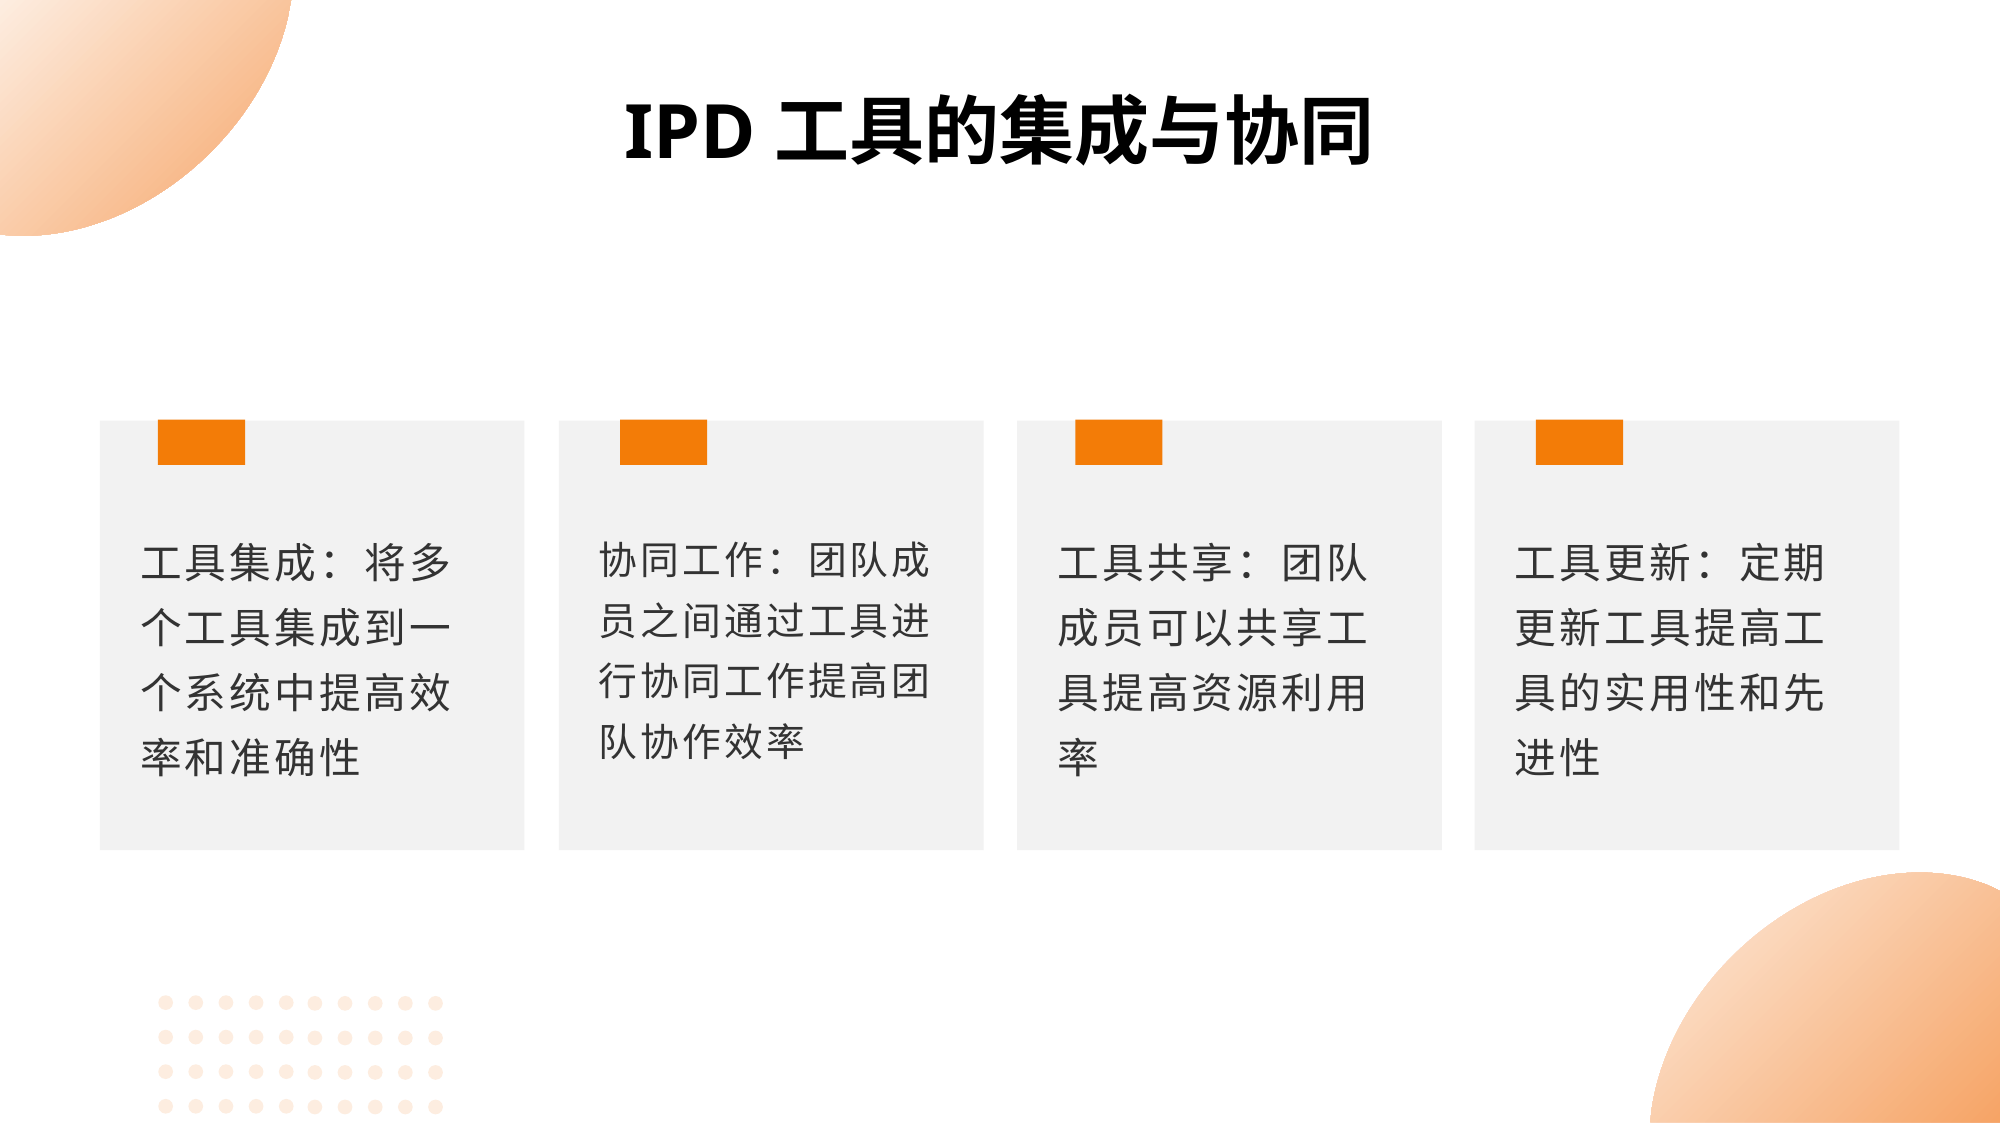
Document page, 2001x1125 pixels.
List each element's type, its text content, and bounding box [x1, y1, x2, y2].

text_box 工具集成：将多个工具集成到一个系统中提高效率和准确性 [125, 514, 499, 817]
text_box [1474, 420, 1900, 851]
text_box 协同工作：团队成员之间通过工具进行协同工作提高团队协作效率 [584, 514, 958, 817]
text_box [157, 419, 246, 466]
text_box 工具共享：团队成员可以共享工具提高资源利用率 [1042, 514, 1417, 817]
text_box [1074, 419, 1163, 466]
title IPD工具的集成与协同 [99, 75, 1900, 182]
text_box [558, 420, 985, 851]
text_box [99, 420, 525, 851]
text_box [619, 419, 708, 466]
text_box [1535, 419, 1624, 466]
text_box [1016, 420, 1443, 851]
text_box 工具更新：定期更新工具提高工具的实用性和先进性 [1500, 514, 1874, 817]
